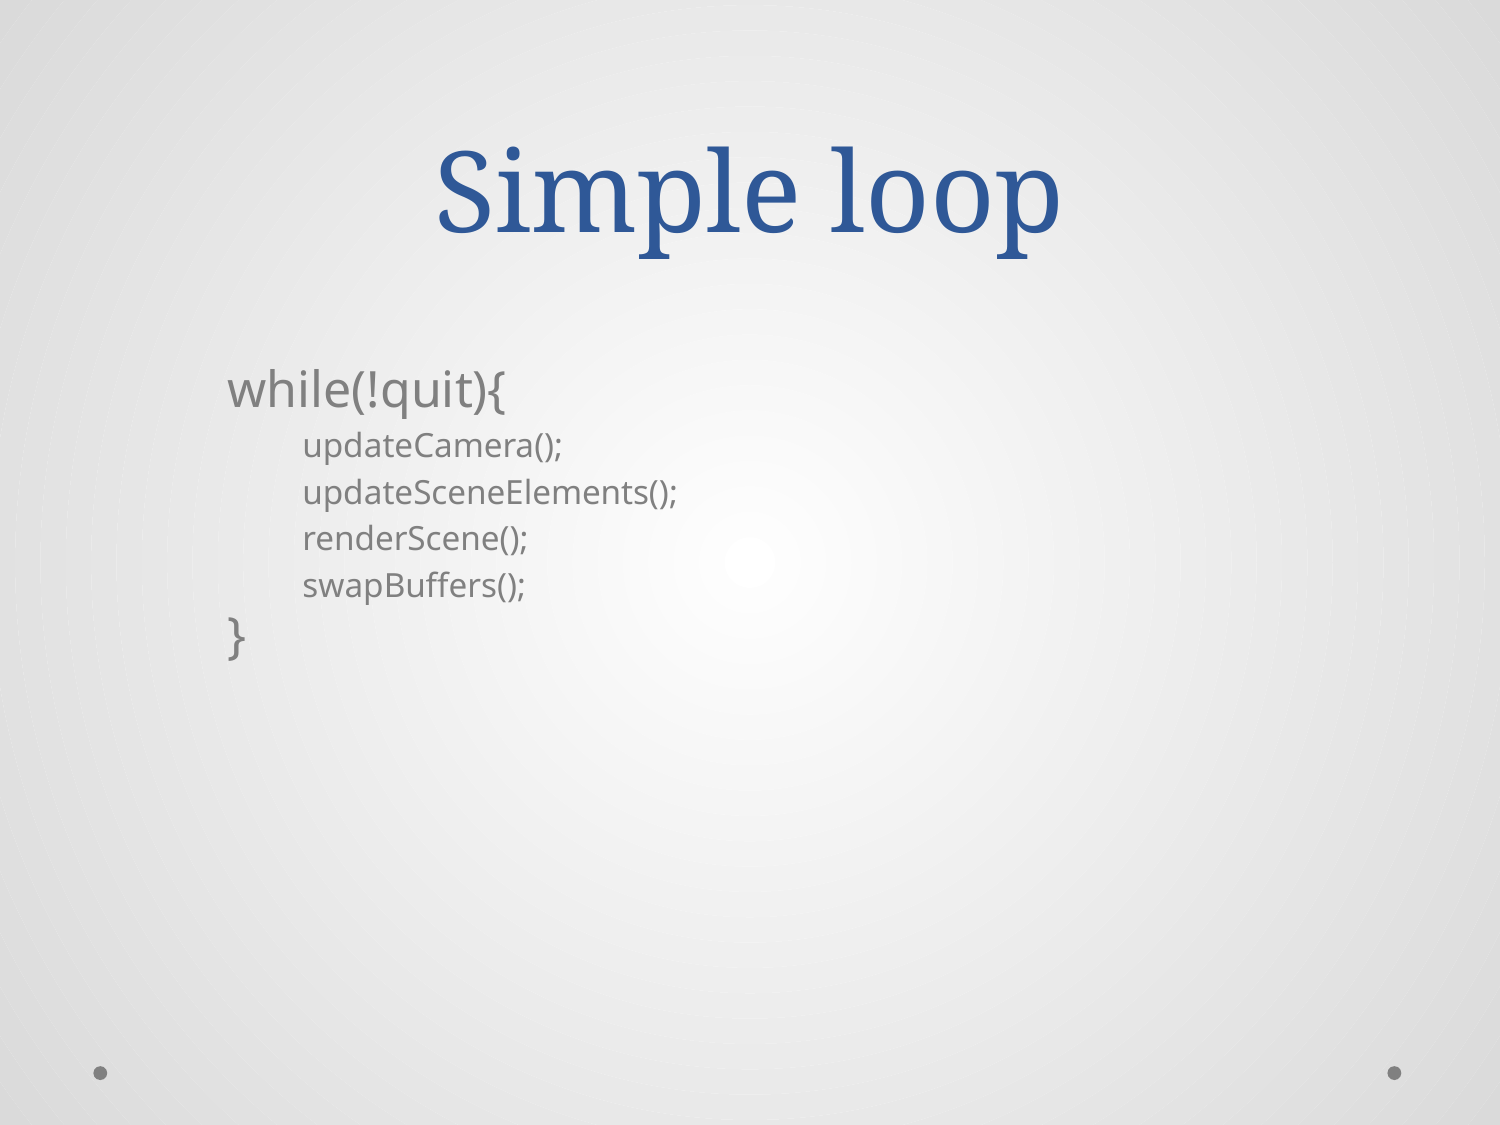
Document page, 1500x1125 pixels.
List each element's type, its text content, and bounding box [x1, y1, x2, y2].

list while(!quit){ updateCamera(); updateSceneElements(); renderScene(); swapBuffers(); } [212, 350, 1425, 1005]
title Simple loop [75, 0, 1425, 263]
